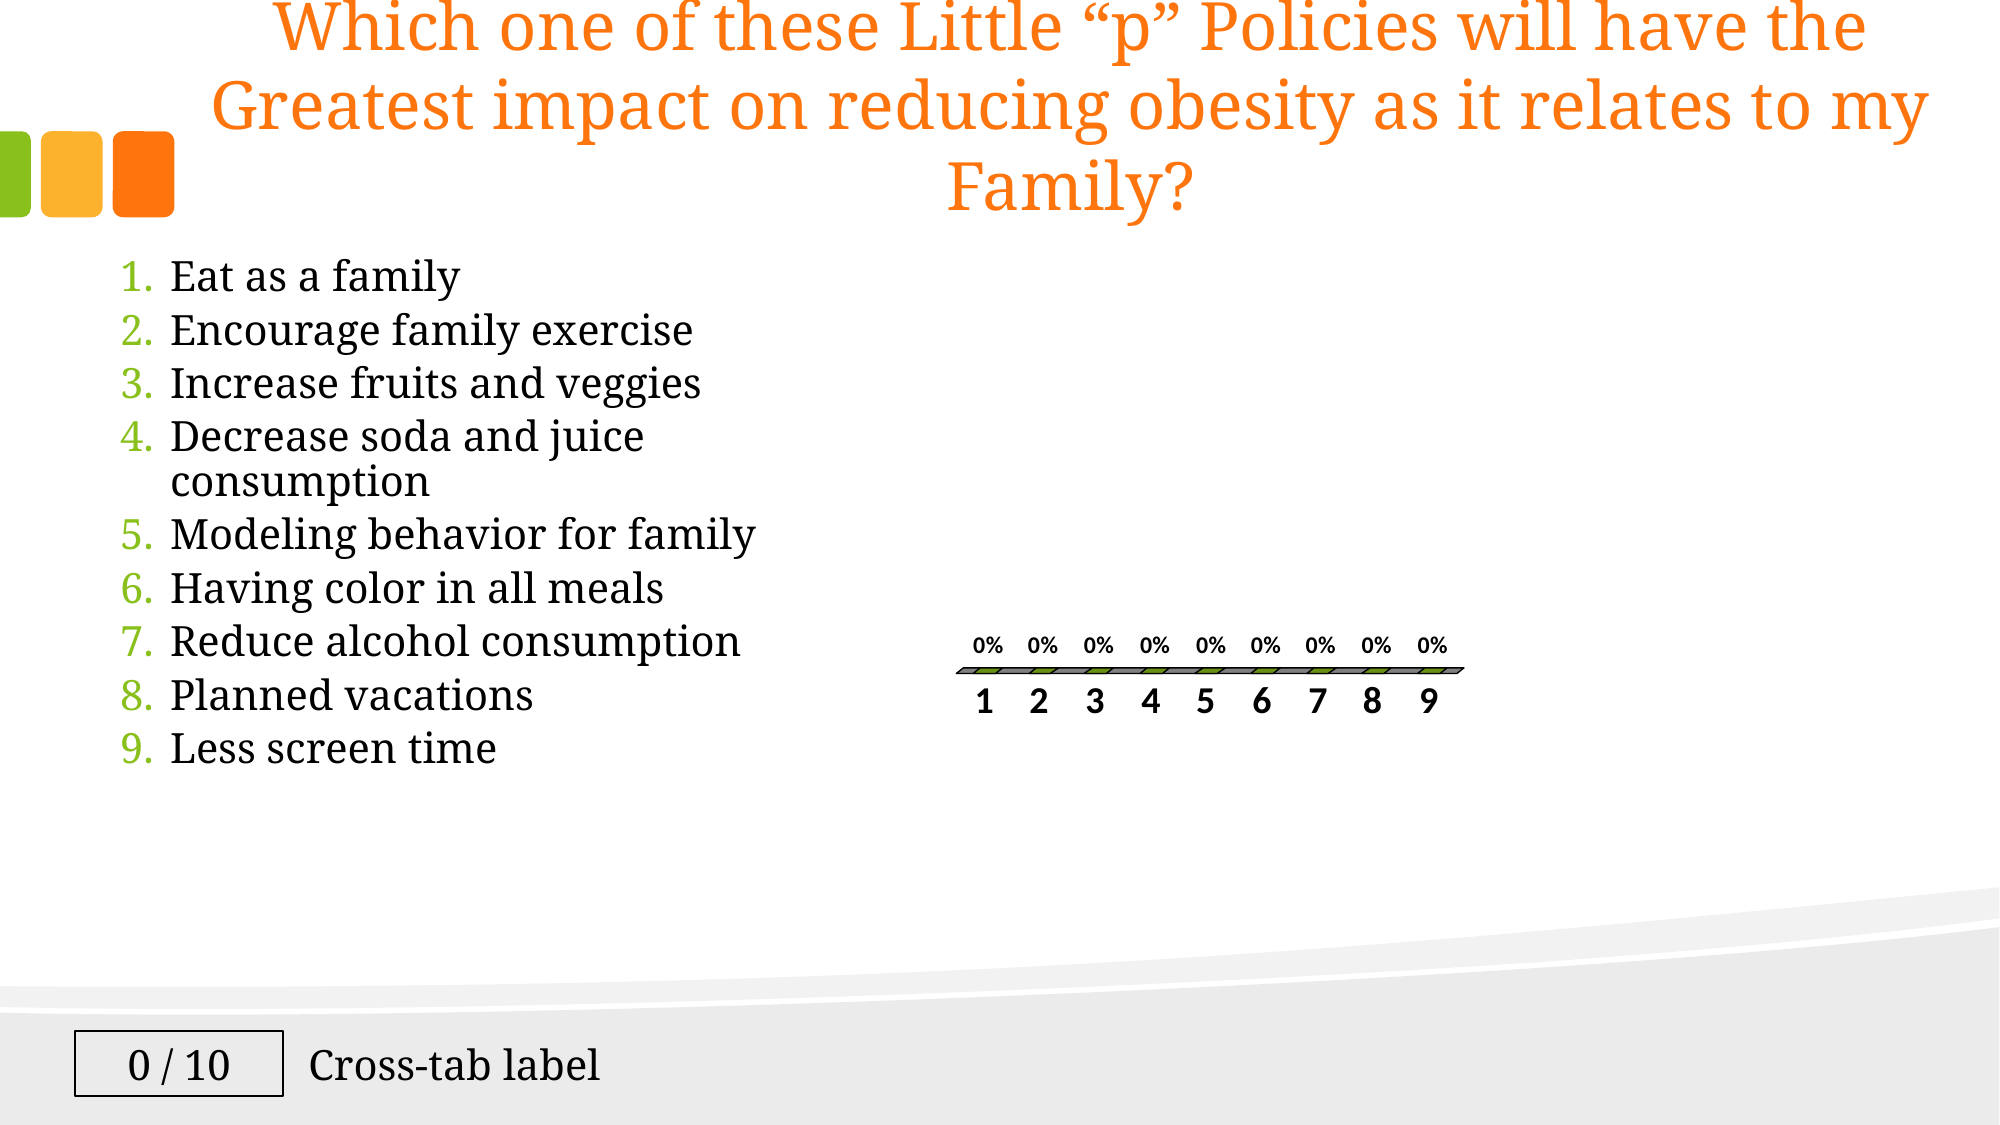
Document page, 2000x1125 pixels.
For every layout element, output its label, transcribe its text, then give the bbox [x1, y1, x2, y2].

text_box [874, 245, 1531, 761]
text_box 0 / 10 [74, 1031, 284, 1097]
title Which one of these Little “p” Policies will have the Greatest impact on reducing obesity as it relates to my Family? [179, 45, 1963, 234]
text_box Cross-tab label [293, 1031, 616, 1097]
list Eat as a family Encourage family exercise Increase fruits and veggies Decrease soda and juice consumption Modeling behavior for family Having color in all meals Reduce alcohol consumption Planned vacations Less screen time [75, 245, 874, 725]
